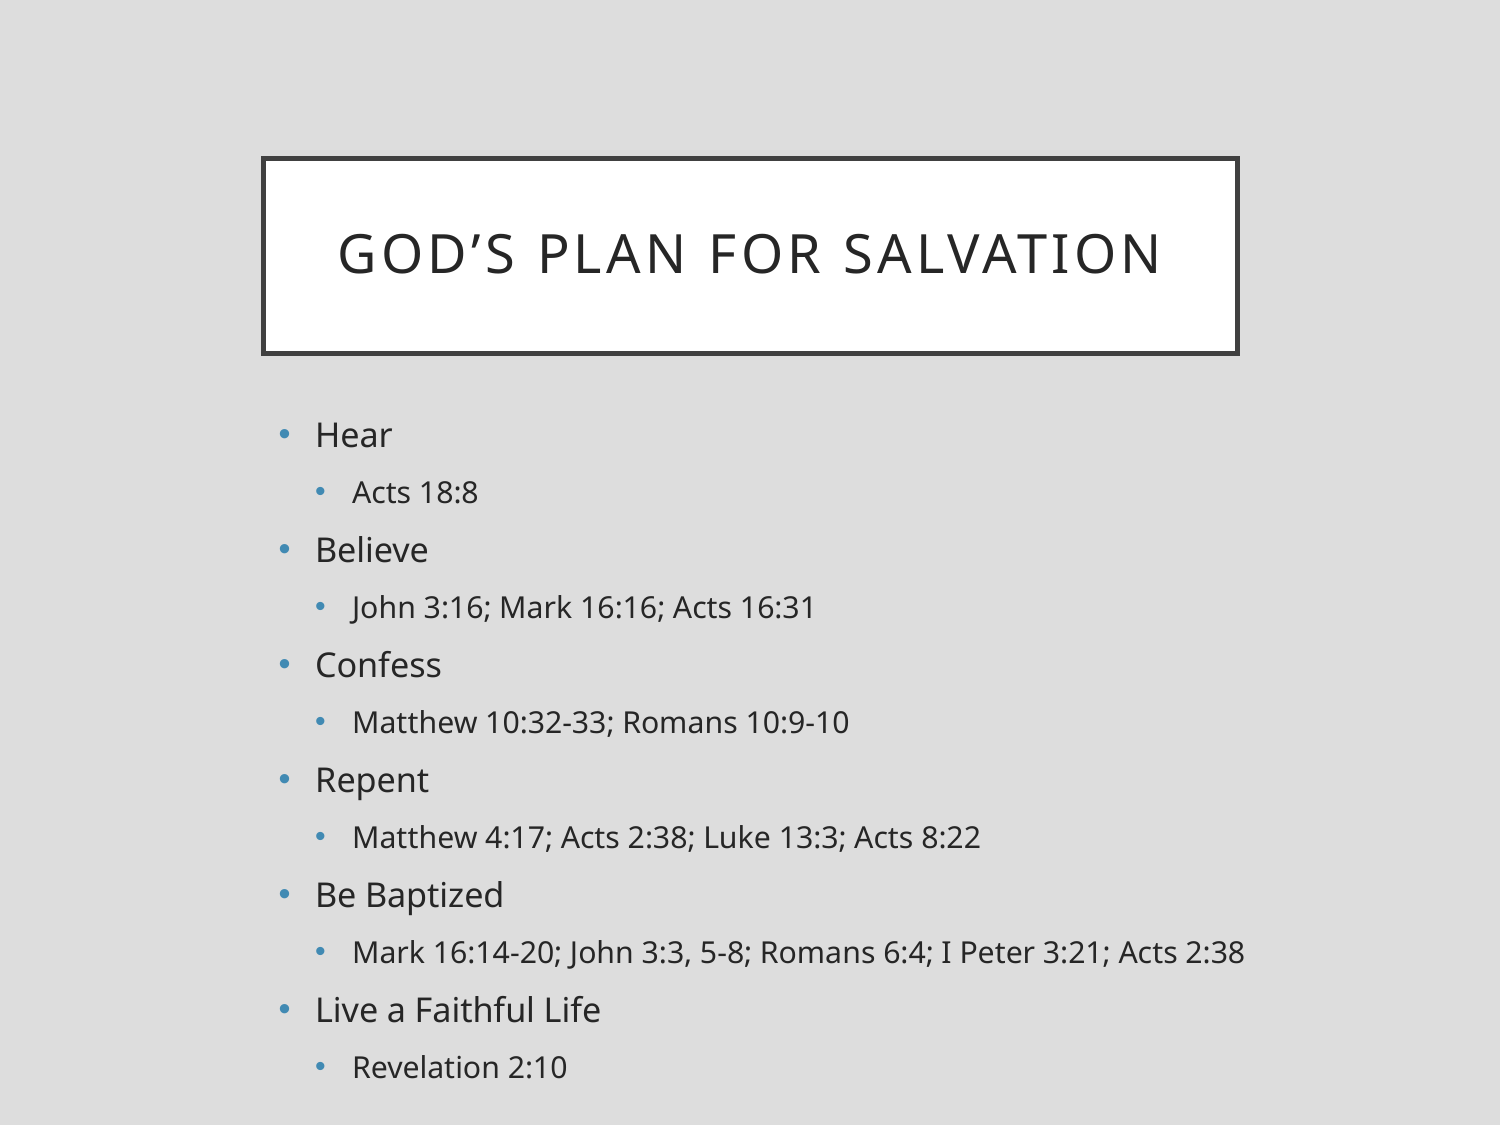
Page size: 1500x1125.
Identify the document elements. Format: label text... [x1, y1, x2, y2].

title God’s plan for salvation [261, 156, 1240, 356]
list Hear Acts 18:8 Believe John 3:16; Mark 16:16; Acts 16:31 Confess Matthew 10:32-33; Romans 10:9-10 Repent Matthew 4:17; Acts 2:38; Luke 13:3; Acts 8:22 Be Baptized Mark 16:14-20; John 3:3, 5-8; Romans 6:4; I Peter 3:21; Acts 2:38 Live a Faithful Life Revelation 2:10 [263, 405, 1381, 1093]
